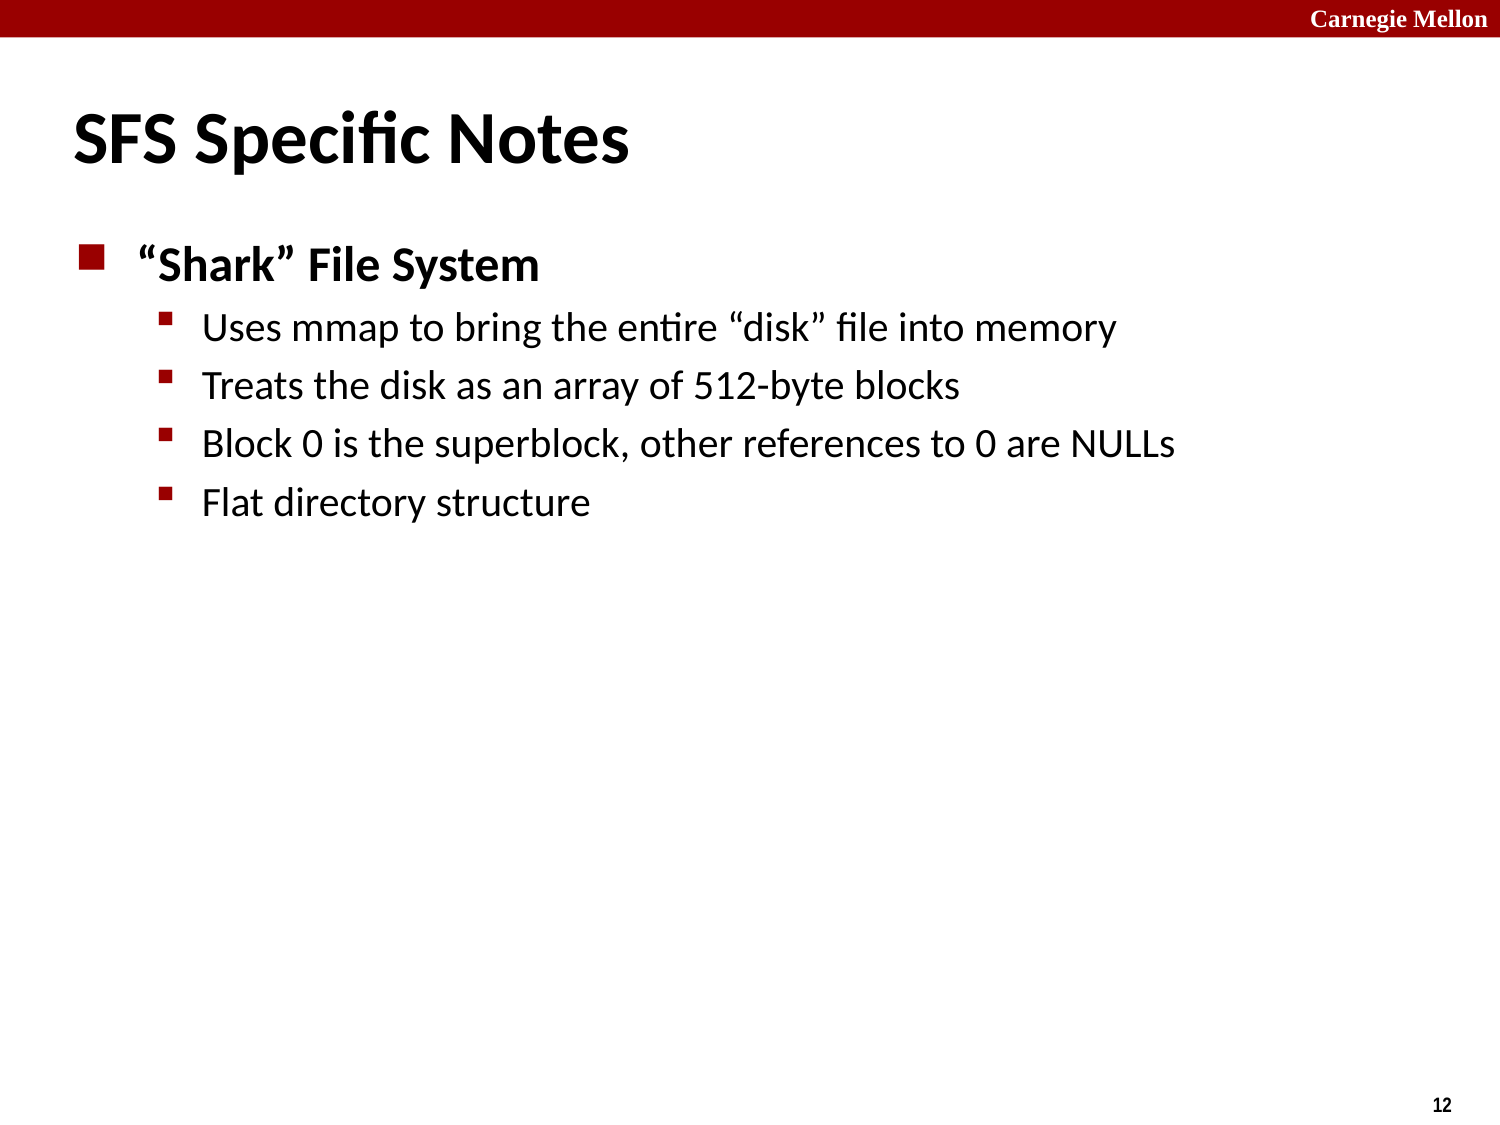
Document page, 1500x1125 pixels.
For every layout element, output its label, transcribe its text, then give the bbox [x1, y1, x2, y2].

title SFS Specific Notes [58, 71, 1305, 197]
list “Shark” File System Uses mmap to bring the entire “disk” file into memory Treats the disk as an array of 512-byte blocks Block 0 is the superblock, other references to 0 are NULLs Flat directory structure [64, 223, 1361, 1040]
